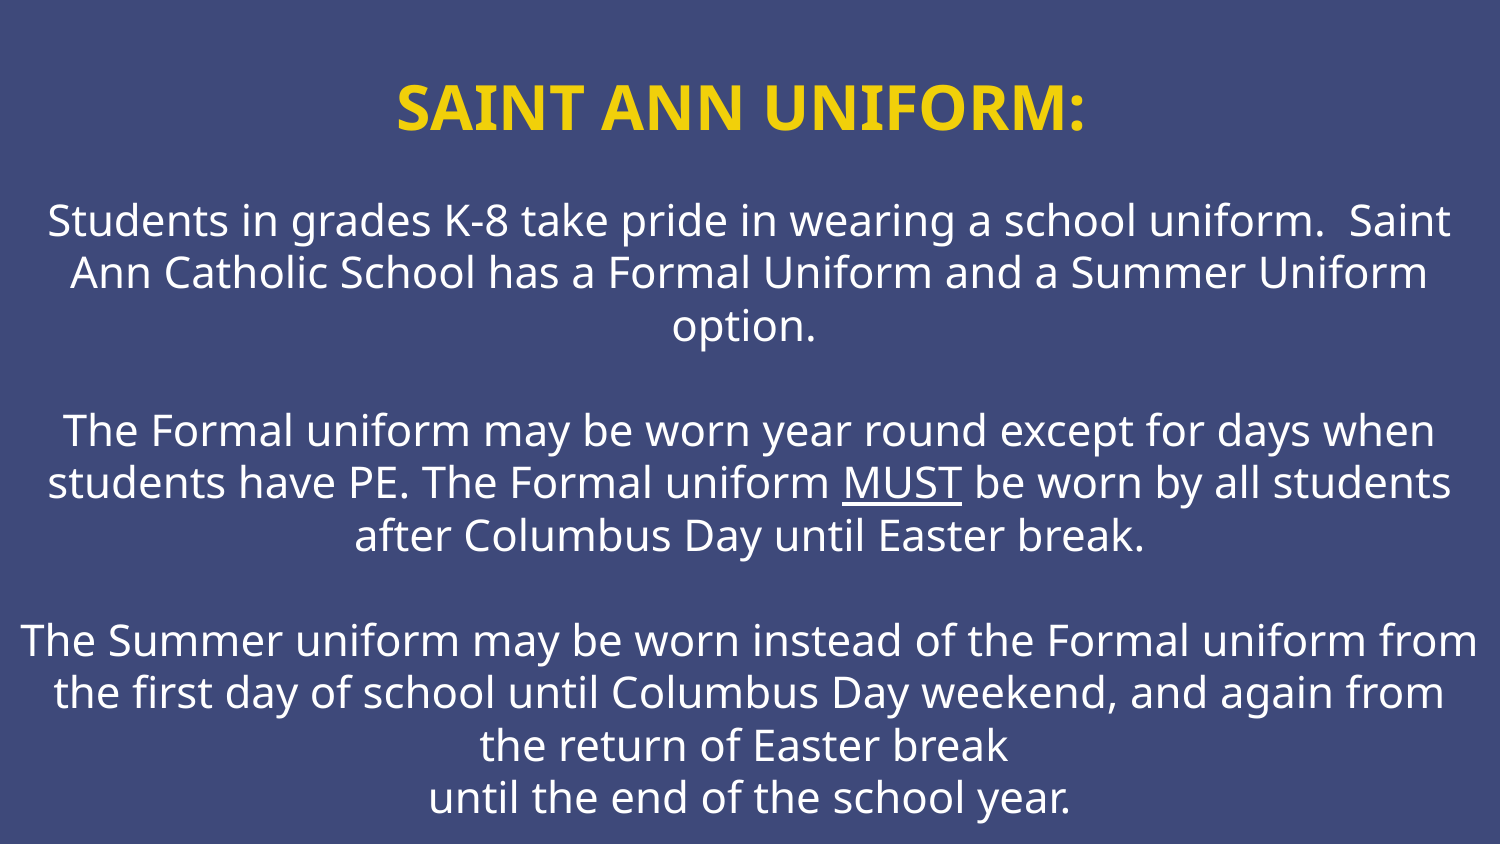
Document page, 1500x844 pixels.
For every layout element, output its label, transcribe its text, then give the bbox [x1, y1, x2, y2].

text_box SAINT ANN UNIFORM: Students in grades K-8 take pride in wearing a school uniform. Saint Ann Catholic School has a Formal Uniform and a Summer Uniform option. The Formal uniform may be worn year round except for days when students have PE. The Formal uniform MUST be worn by all students after Columbus Day until Easter break. The Summer uniform may be worn instead of the Formal uniform from the first day of school until Columbus Day weekend, and again from the return of Easter break until the end of the school year. All questions or concerns regarding the uniform should be directed to the administration. [4, 52, 1496, 791]
